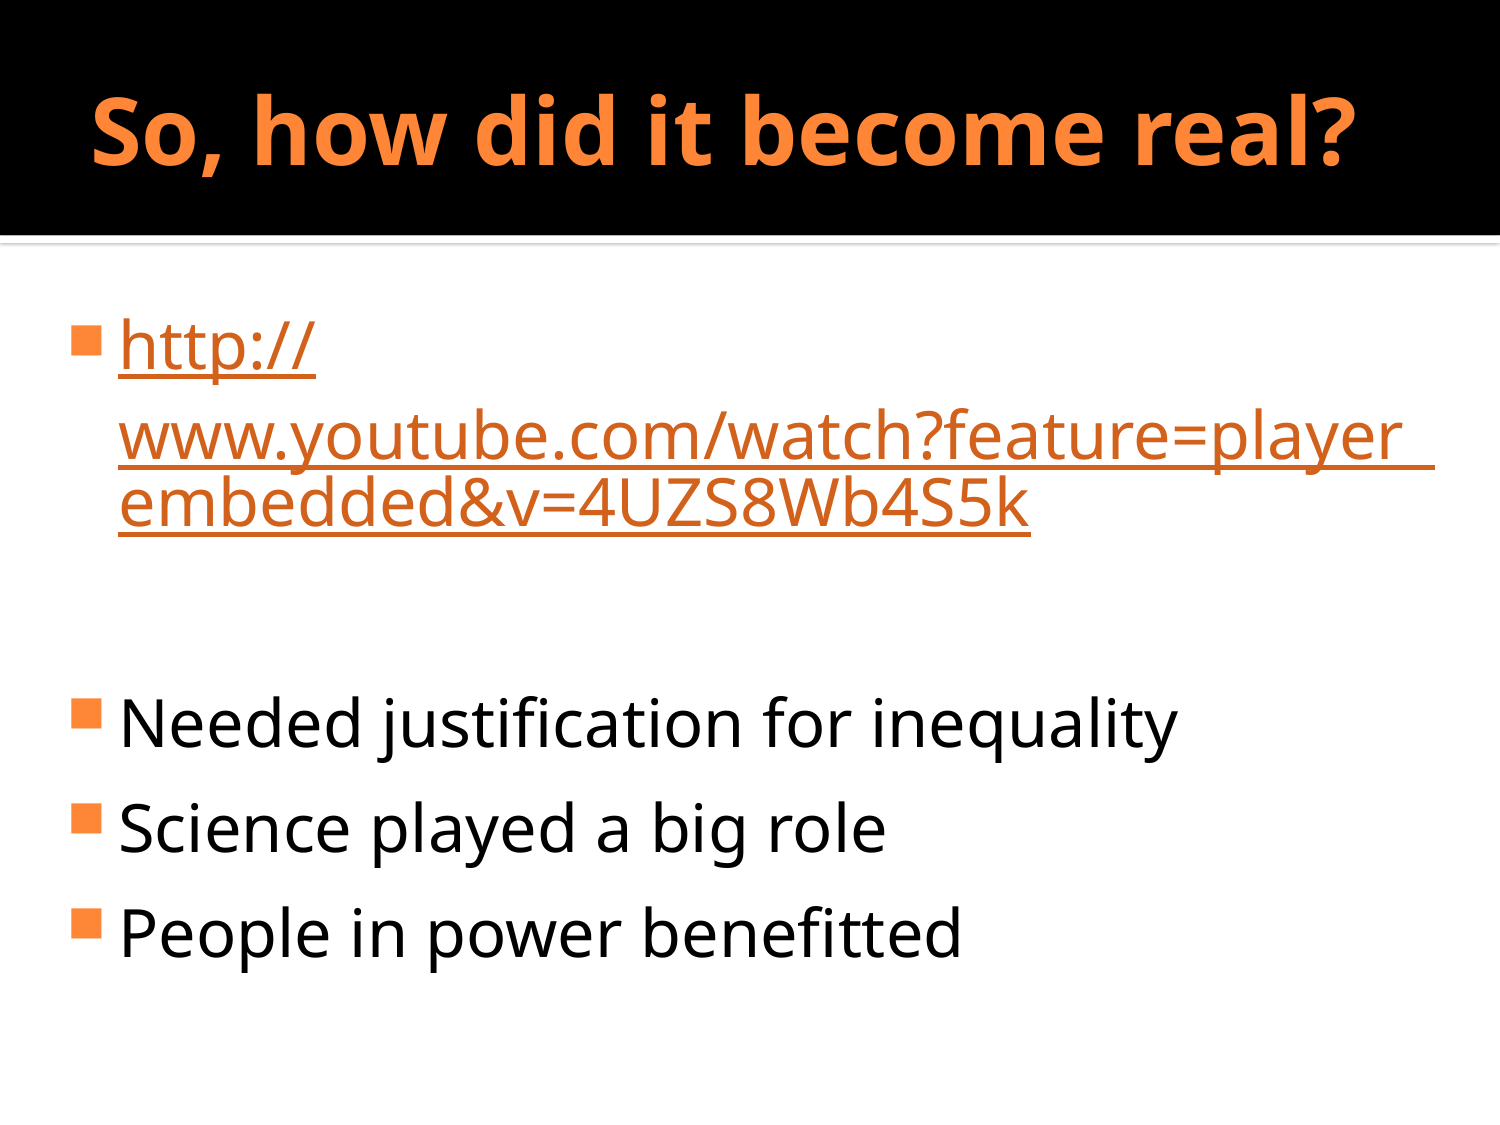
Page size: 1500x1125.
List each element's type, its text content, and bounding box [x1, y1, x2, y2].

title So, how did it become real? [75, 25, 1425, 231]
text_box Do Sociologists Ask? [37, 112, 1400, 263]
text_box http://www.youtube.com/watch?feature=player_embedded&v=4UZS8Wb4S5k Needed justification for inequality Science played a big role People in power benefitted [37, 287, 1475, 1125]
